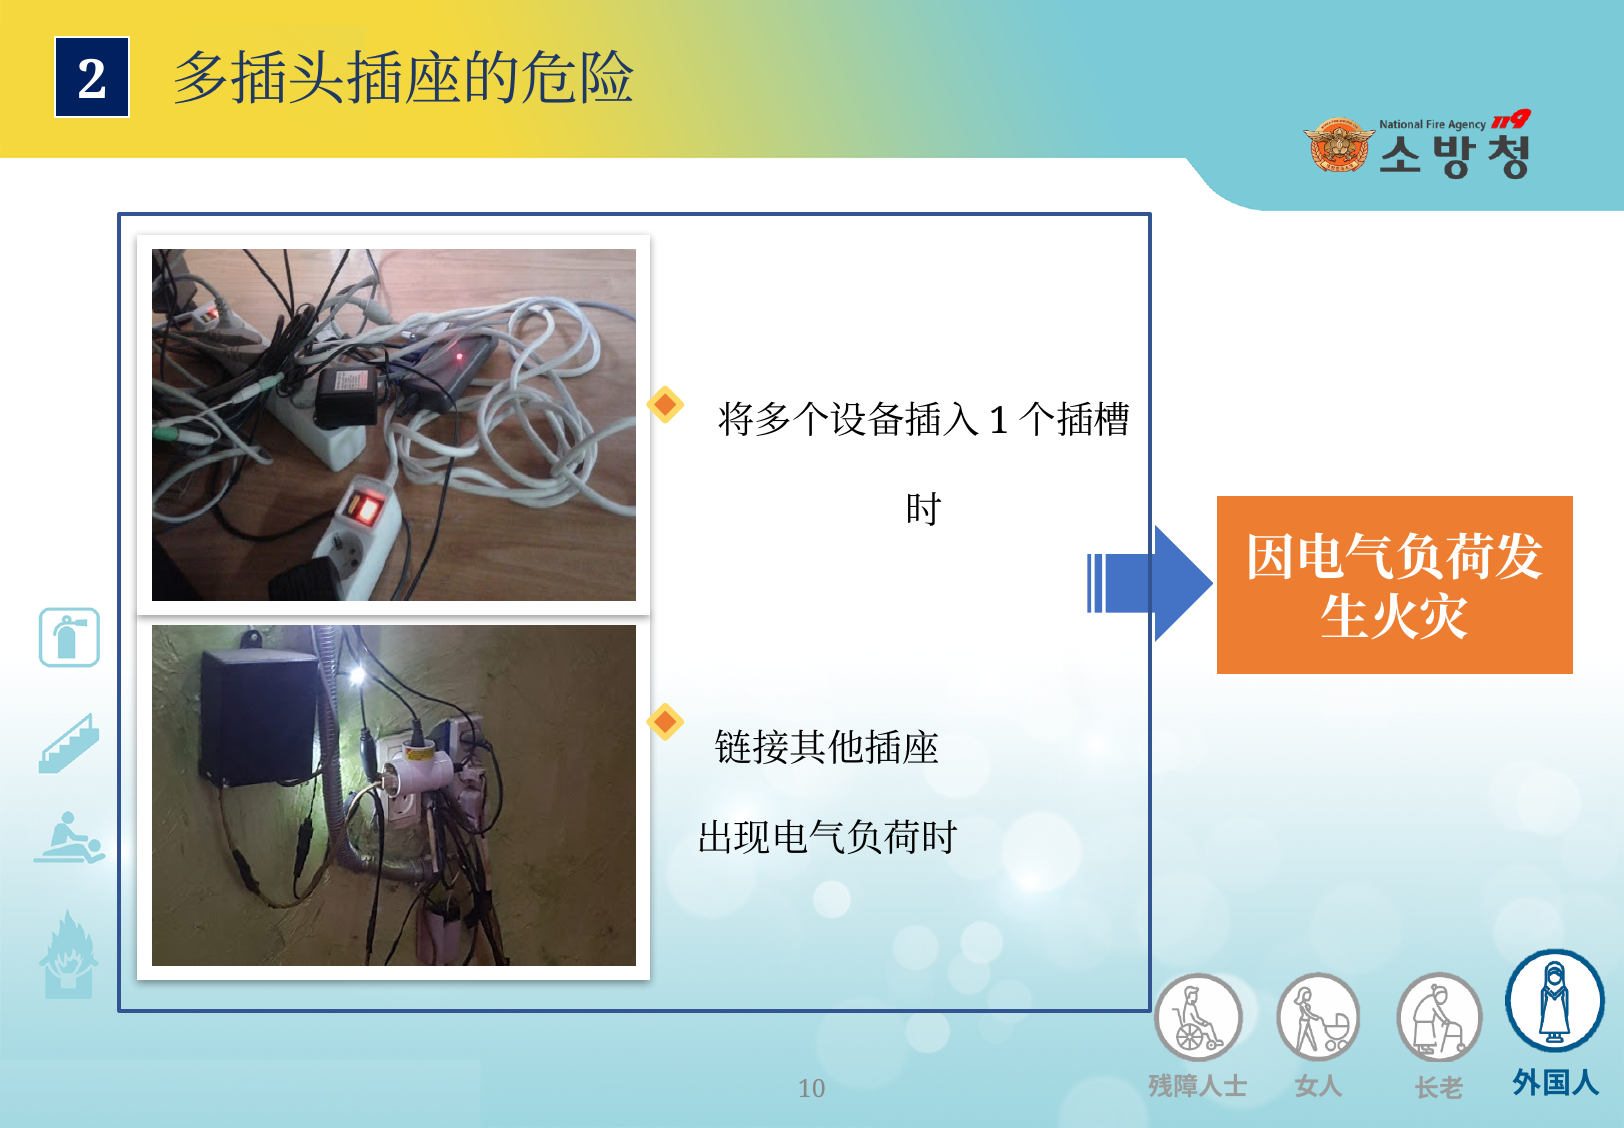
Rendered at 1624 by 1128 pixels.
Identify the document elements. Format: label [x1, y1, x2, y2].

text_box [1150, 935, 1610, 1060]
picture [0, 0, 1624, 1128]
